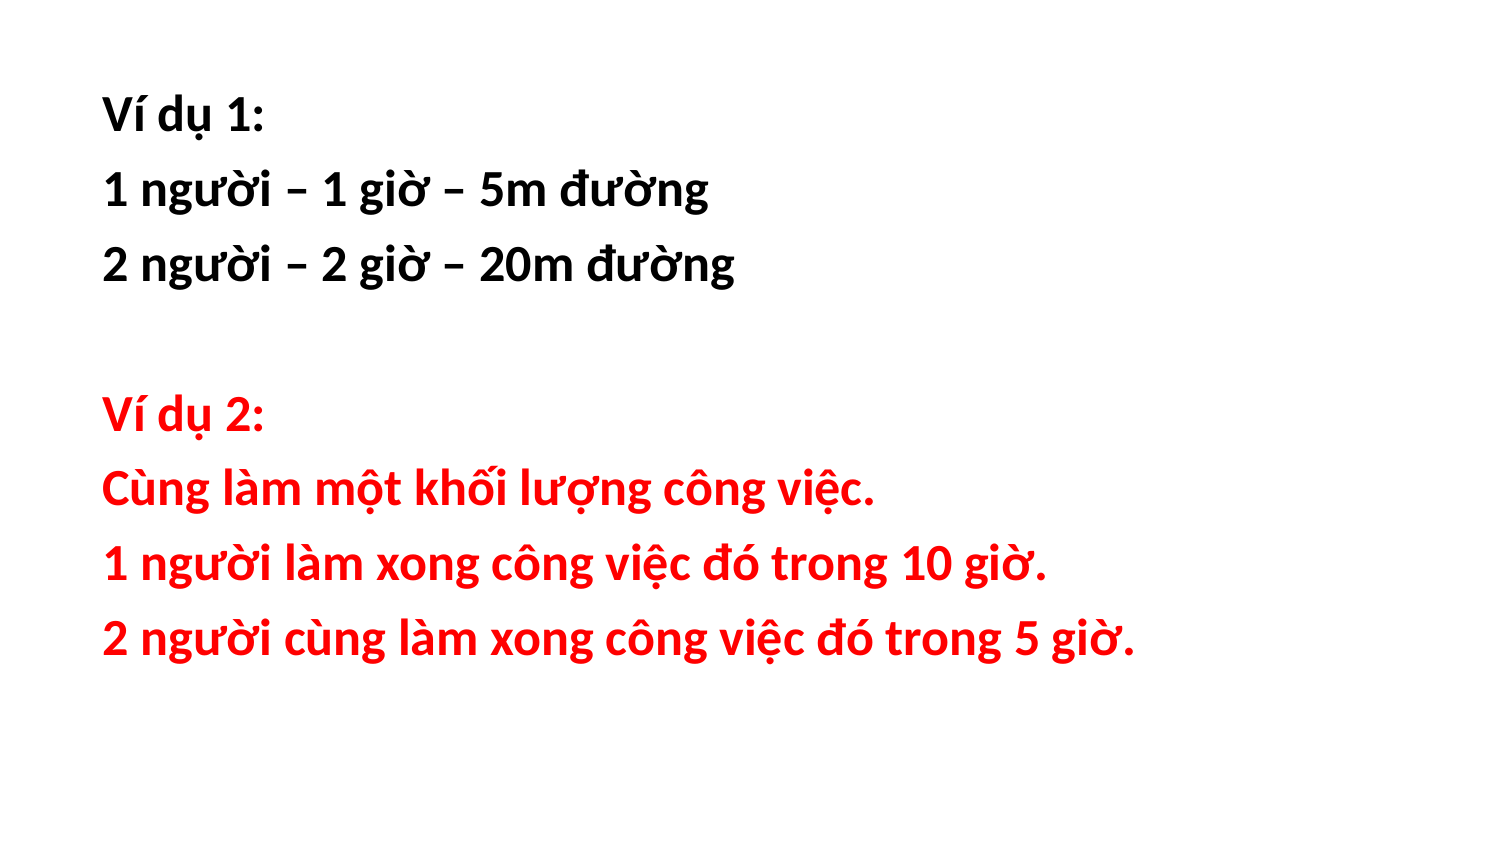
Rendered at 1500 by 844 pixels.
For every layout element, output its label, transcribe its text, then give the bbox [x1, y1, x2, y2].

text_box Ví dụ 1: 1 người – 1 giờ – 5m đường 2 người – 2 giờ – 20m đường Ví dụ 2: Cùng làm một khối lượng công việc. 1 người làm xong công việc đó trong 10 giờ. 2 người cùng làm xong công việc đó trong 5 giờ. [87, 59, 1363, 674]
